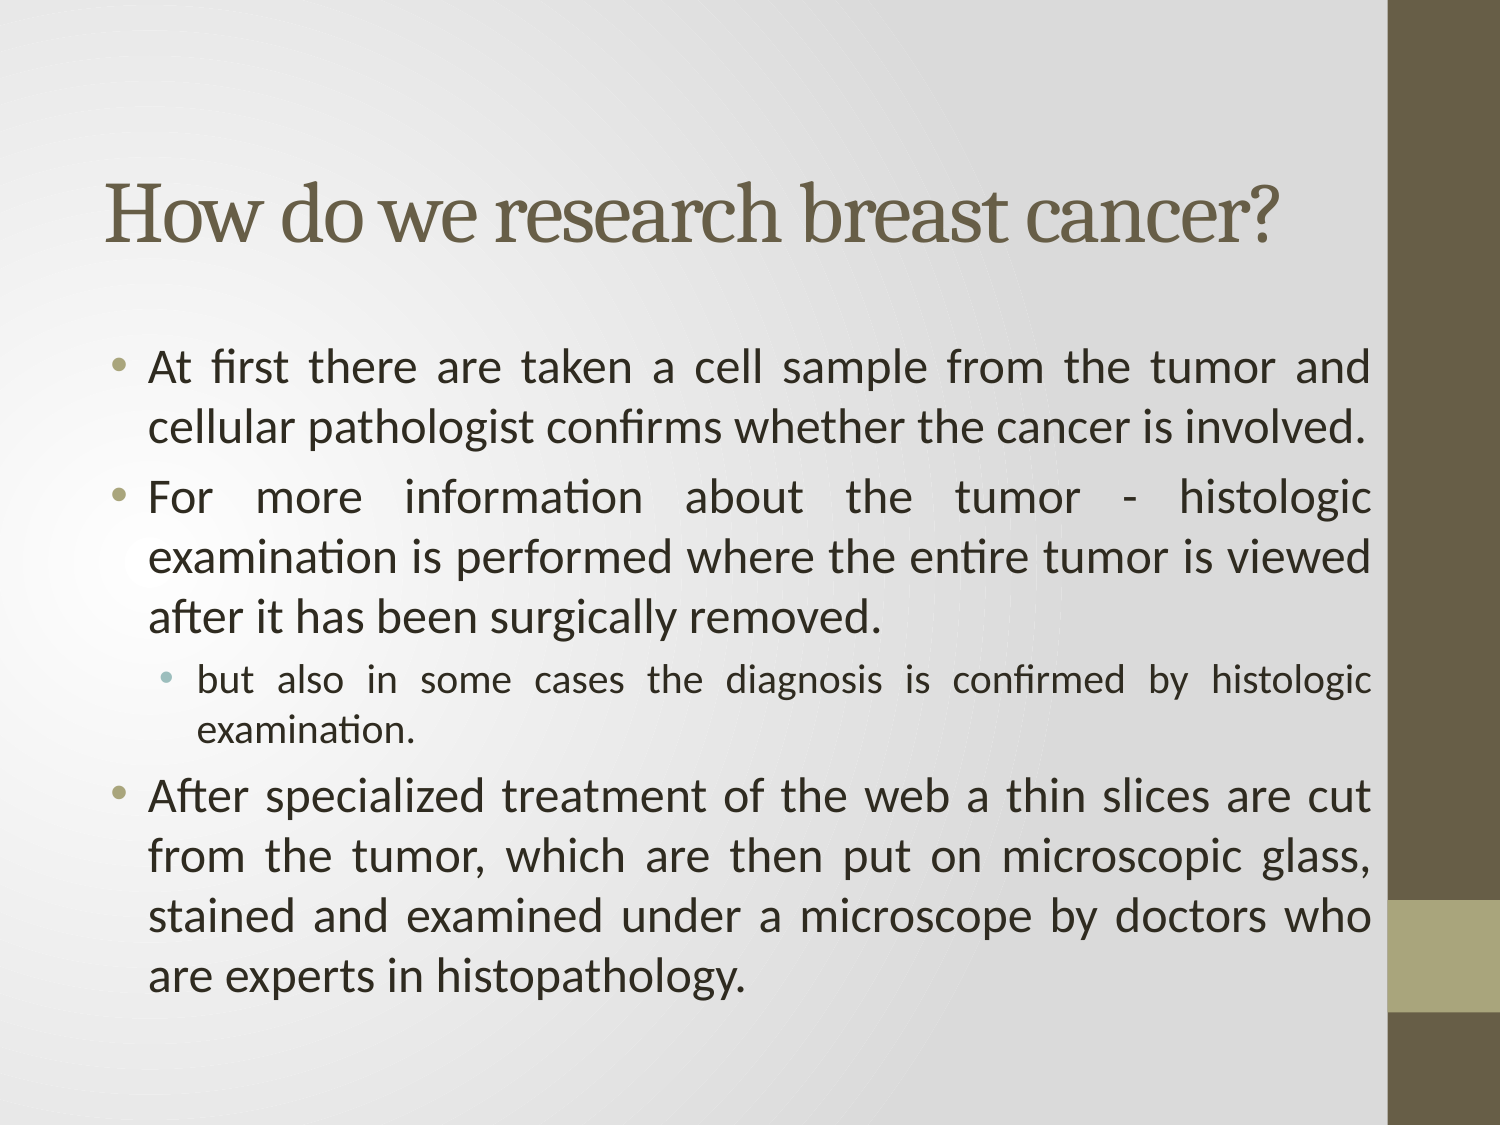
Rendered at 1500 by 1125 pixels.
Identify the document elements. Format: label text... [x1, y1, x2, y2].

list At first there are taken a cell sample from the tumor and cellular pathologist confirms whether the cancer is involved. For more information about the tumor - histologic examination is performed where the entire tumor is viewed after it has been surgically removed. but also in some cases the diagnosis is confirmed by histologic examination. After specialized treatment of the web a thin slices are cut from the tumor, which are then put on microscopic glass, stained and examined under a microscope by doctors who are experts in histopathology. [76, 326, 1388, 1069]
title How do we research breast cancer? [88, 113, 1439, 302]
